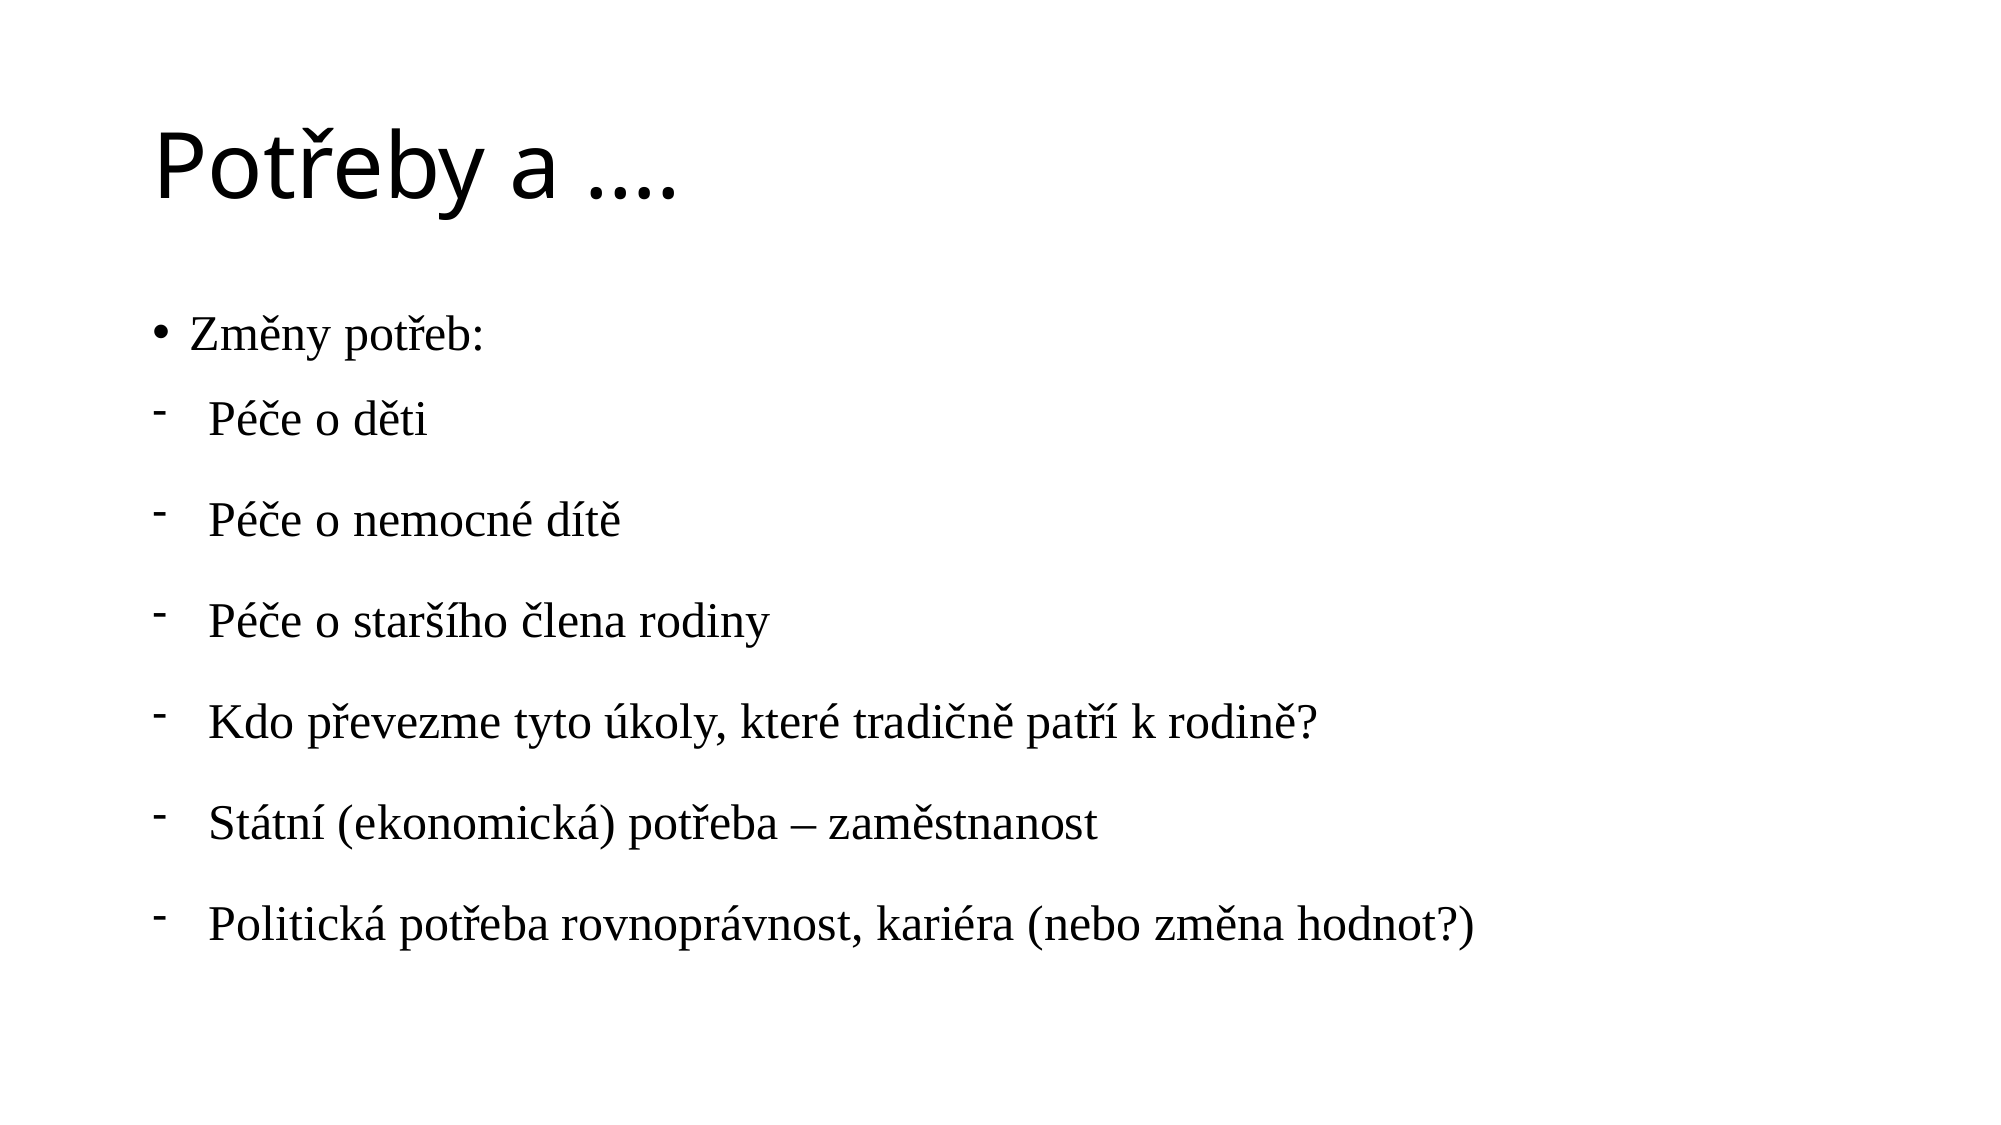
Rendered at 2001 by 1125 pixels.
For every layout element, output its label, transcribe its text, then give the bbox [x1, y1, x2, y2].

title Potřeby a …. [137, 59, 1863, 278]
list Změny potřeb: Péče o děti Péče o nemocné dítě Péče o staršího člena rodiny Kdo převezme tyto úkoly, které tradičně patří k rodině? Státní (ekonomická) potřeba – zaměstnanost Politická potřeba rovnoprávnost, kariéra (nebo změna hodnot?) [137, 299, 1863, 1014]
